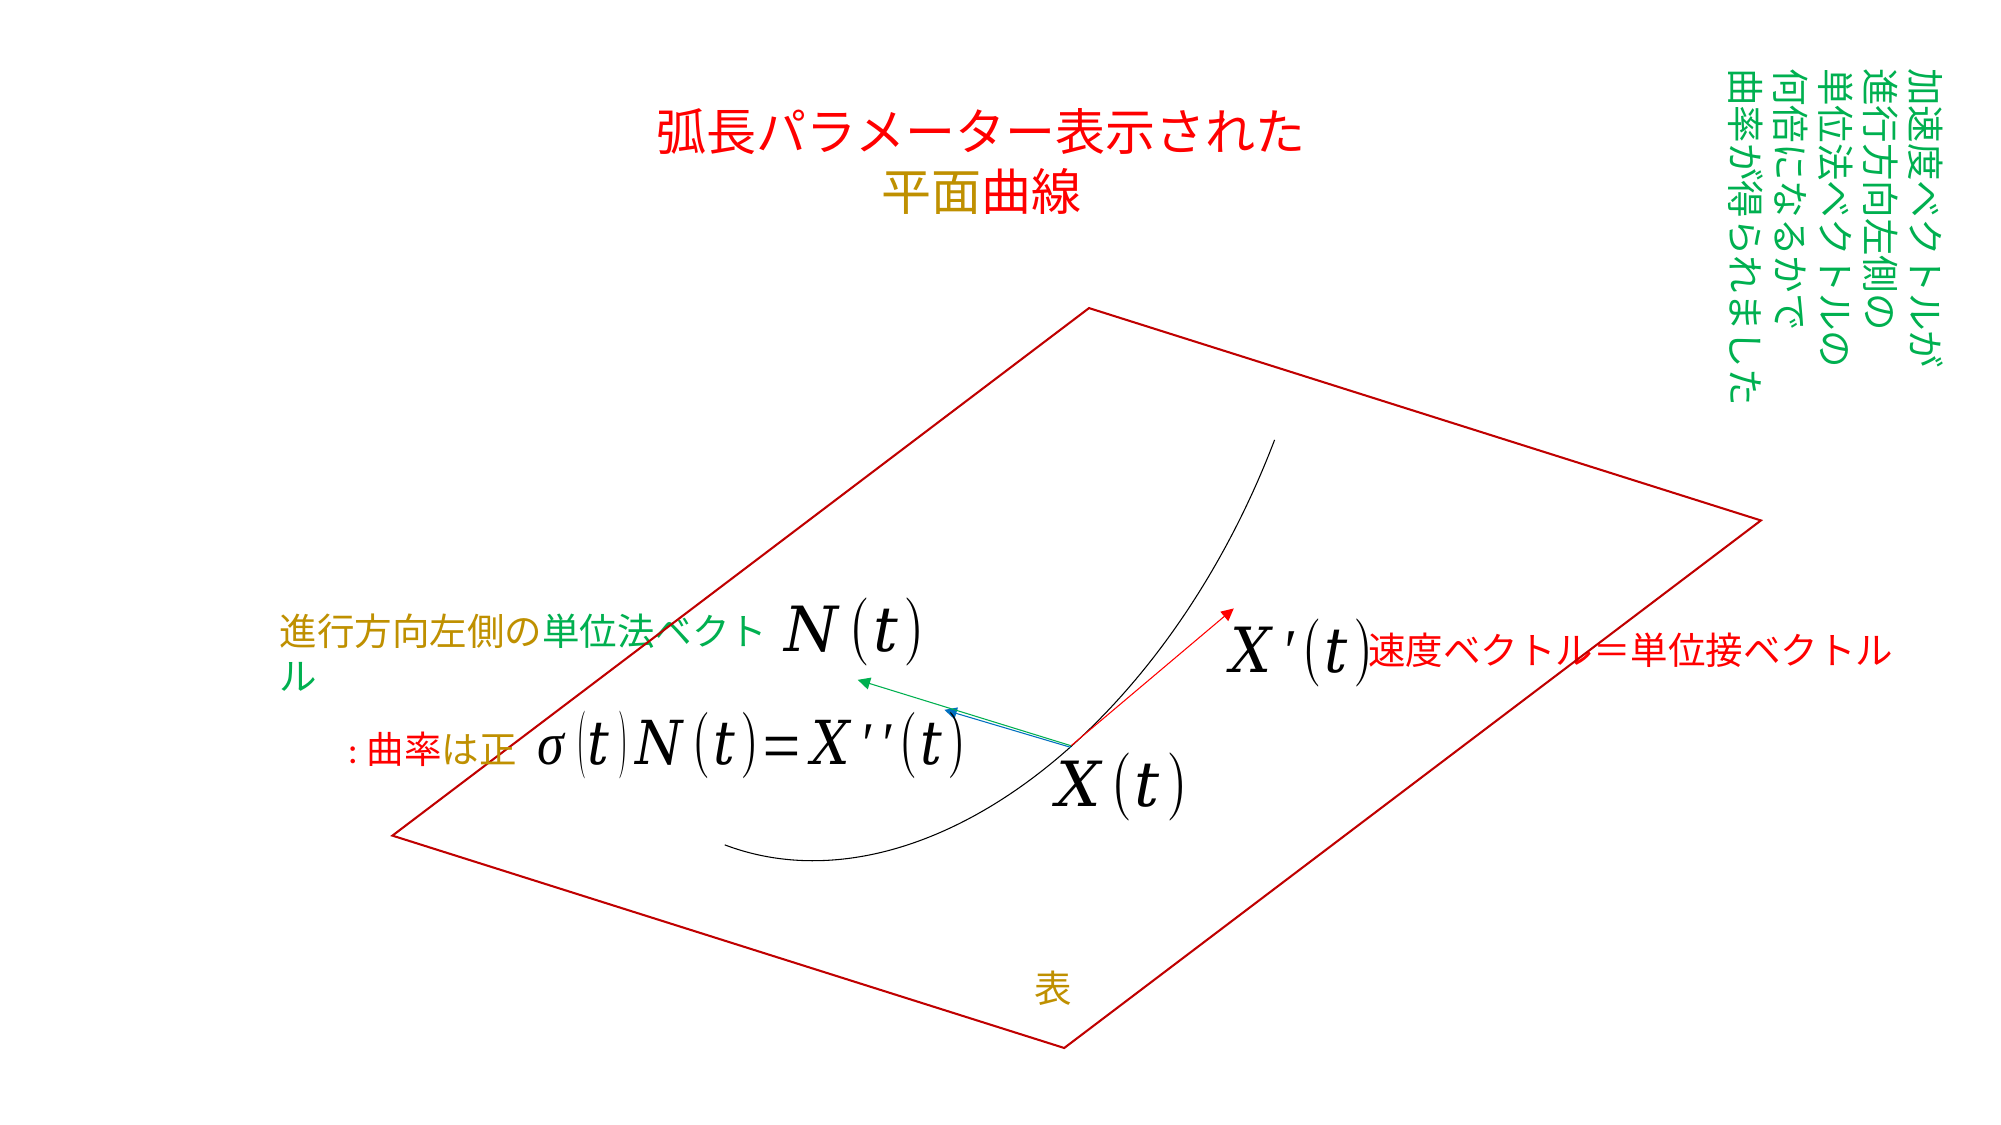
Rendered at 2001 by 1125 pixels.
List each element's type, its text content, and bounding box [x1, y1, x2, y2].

text_box 進行方向左側の単位法ベクトル [265, 600, 700, 706]
text_box [864, 308, 1033, 476]
text_box 加速度ベクトルが 進行方向左側の 単位法ベクトルの 何倍になるかで 曲率が得られました [1698, 53, 1957, 405]
text_box 表 [1019, 957, 1087, 1017]
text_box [1071, 608, 1234, 746]
text_box 速度ベクトル＝単位接ベクトル [1555, 619, 1908, 679]
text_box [857, 679, 1072, 746]
text_box 弧長パラメーター表示された 平面曲線 [642, 92, 1321, 228]
text_box [390, 306, 1764, 1050]
